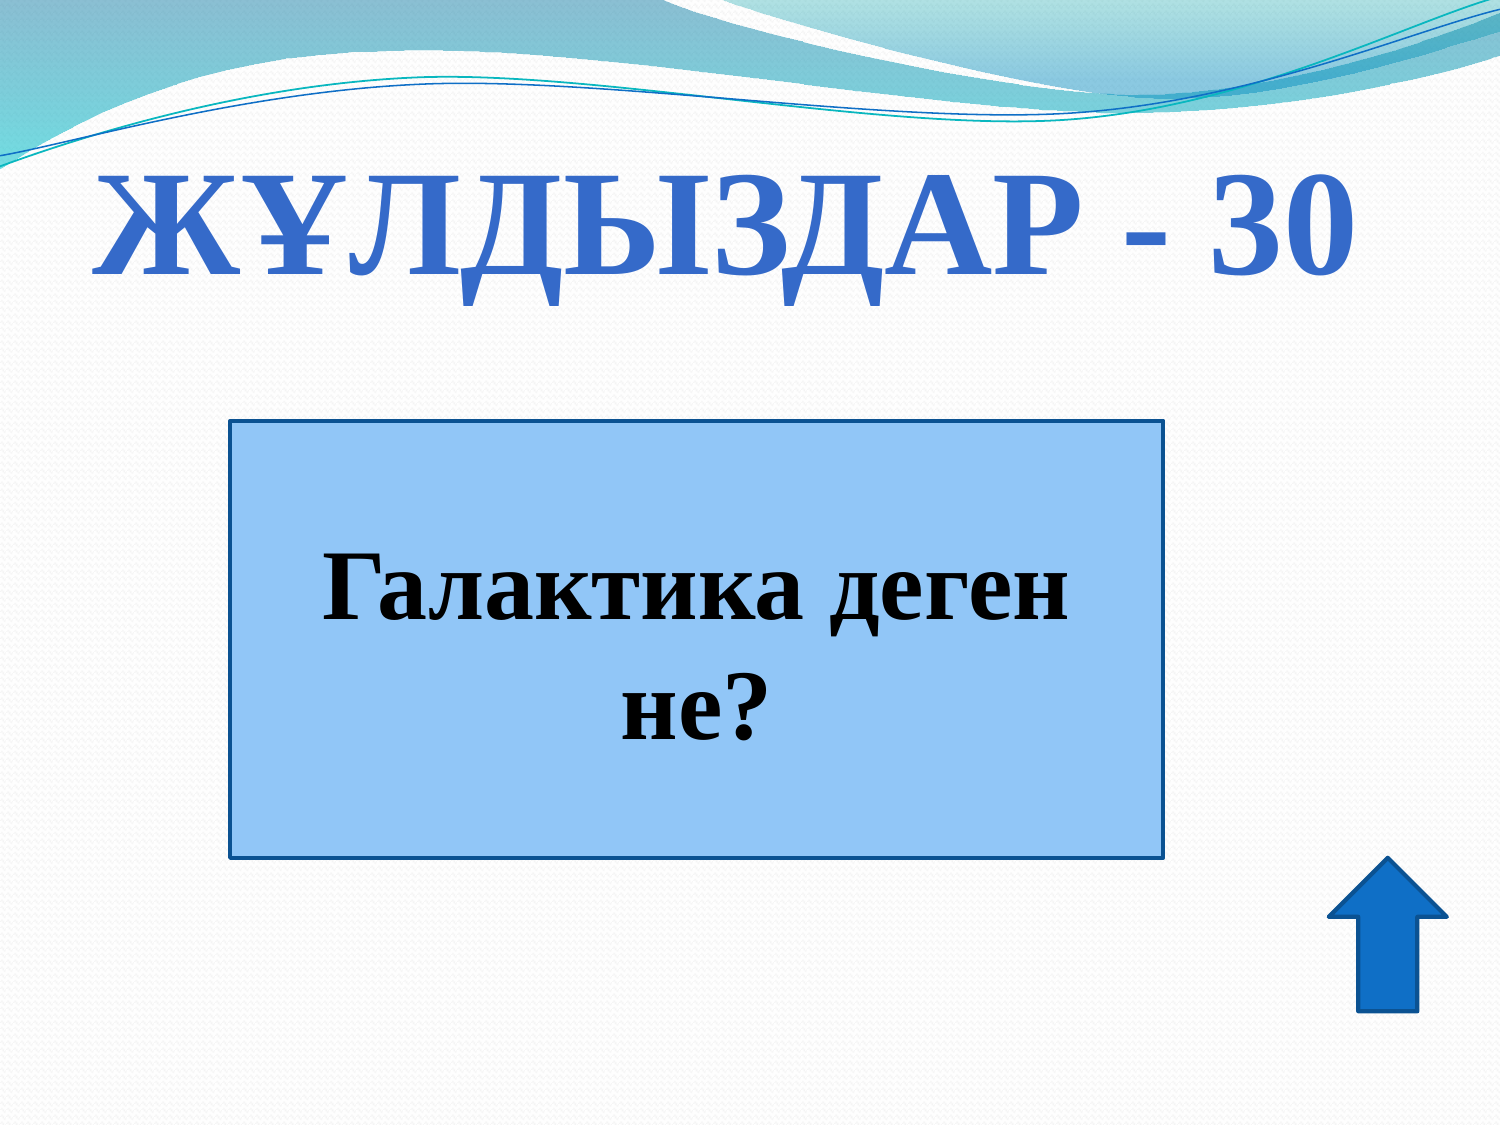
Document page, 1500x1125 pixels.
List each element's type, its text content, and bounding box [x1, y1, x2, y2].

text_box Жұлдыздар - 30 [77, 117, 1375, 313]
text_box Галактика деген не? [228, 419, 1165, 860]
text_box [1326, 855, 1449, 1014]
